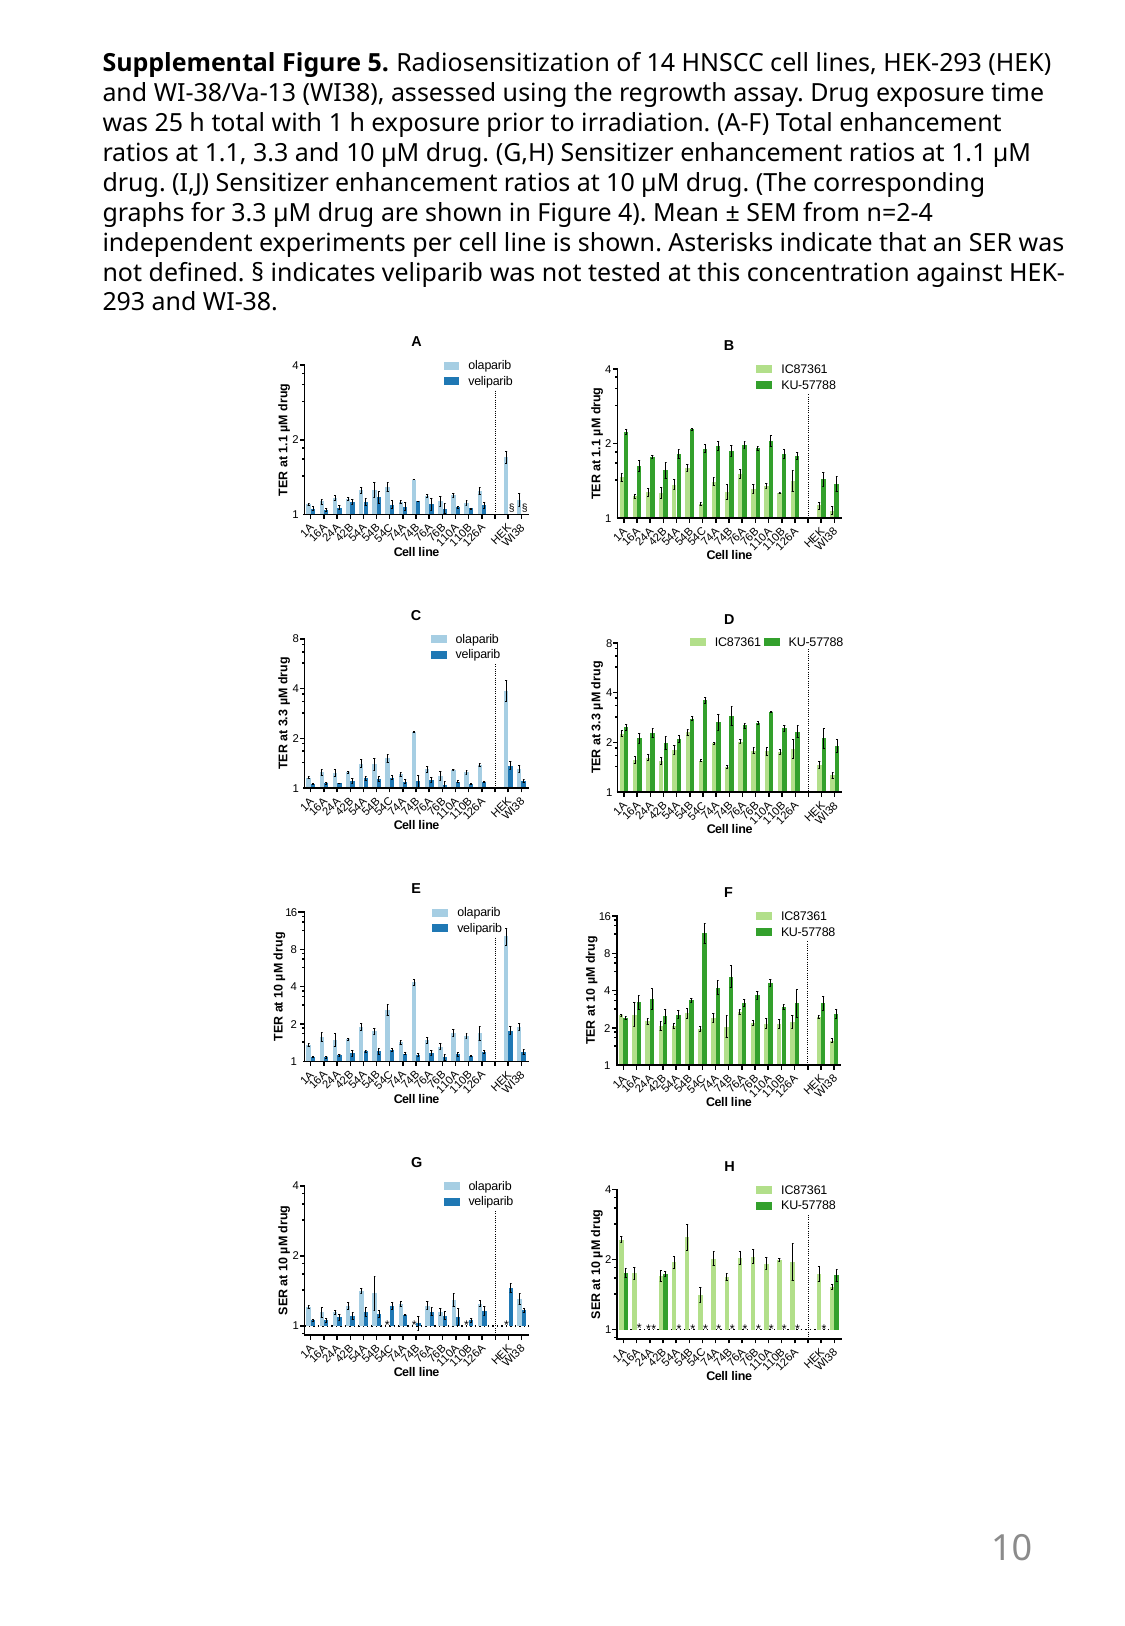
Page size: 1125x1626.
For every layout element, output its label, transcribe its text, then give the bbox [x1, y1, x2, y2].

slide_number 10 [794, 1506, 1048, 1593]
text_box Supplemental Figure 5. Radiosensitization of 14 HNSCC cell lines, HEK-293 (HEK) and WI-38/Va-13 (WI38), assessed using the regrowth assay. Drug exposure time was 25 h total with 1 h exposure prior to irradiation. (A-F) Total enhancement ratios at 1.1, 3.3 and 10 µM drug. (G,H) Sensitizer enhancement ratios at 1.1 µM drug. (I,J) Sensitizer enhancement ratios at 10 µM drug. (The corresponding graphs for 3.3 µM drug are shown in Figure 4). Mean ± SEM from n=2-4 independent experiments per cell line is shown. Asterisks indicate that an SER was not defined. § indicates veliparib was not tested at this concentration against HEK-293 and WI-38. [87, 39, 1082, 324]
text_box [237, 309, 869, 1408]
